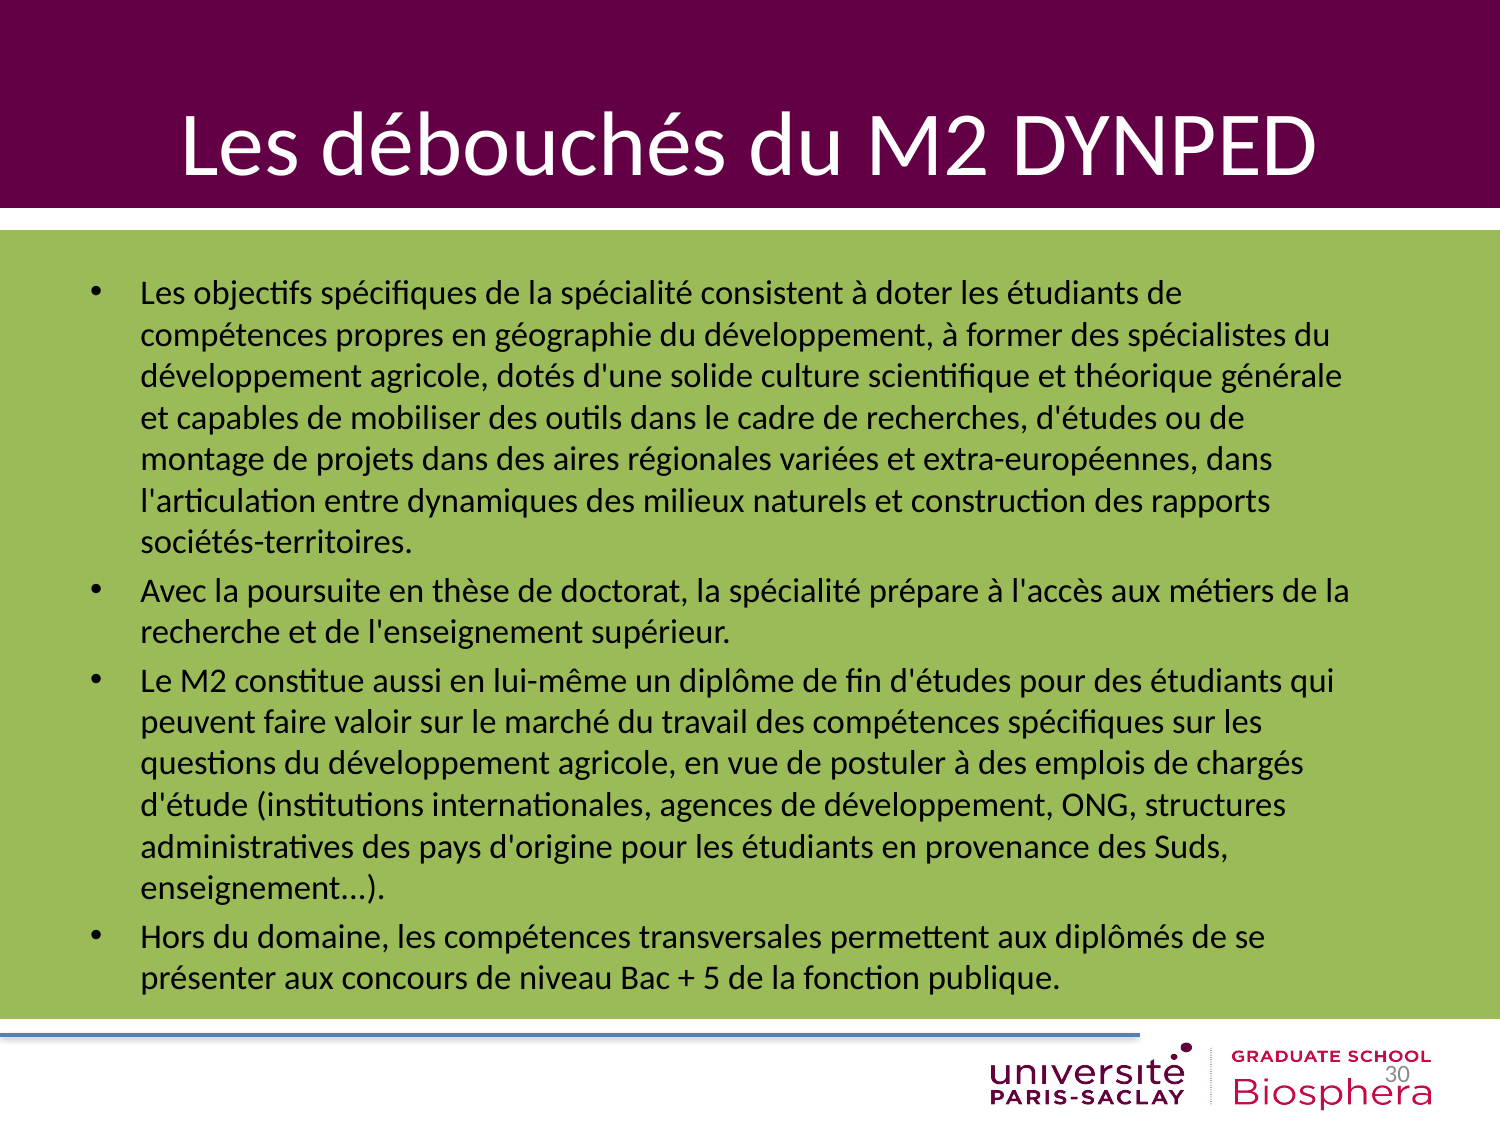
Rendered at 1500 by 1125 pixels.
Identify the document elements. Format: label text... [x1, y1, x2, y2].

picture [972, 1004, 1469, 1121]
slide_number 30 [1074, 1042, 1425, 1103]
list Les objectifs spécifiques de la spécialité consistent à doter les étudiants de compétences propres en géographie du développement, à former des spécialistes du développement agricole, dotés d'une solide culture scientifique et théorique générale et capables de mobiliser des outils dans le cadre de recherches, d'études ou de montage de projets dans des aires régionales variées et extra-européennes, dans l'articulation entre dynamiques des milieux naturels et construction des rapports sociétés-territoires. Avec la poursuite en thèse de doctorat, la spécialité prépare à l'accès aux métiers de la recherche et de l'enseignement supérieur. Le M2 constitue aussi en lui-même un diplôme de fin d'études pour des étudiants qui peuvent faire valoir sur le marché du travail des compétences spécifiques sur les questions du développement agricole, en vue de postuler à des emplois de chargés d'étude (institutions internationales, agences de développement, ONG, structures administratives des pays d'origine pour les étudiants en provenance des Suds, enseignement...). Hors du domaine, les compétences transversales permettent aux diplômés de se présenter aux concours de niveau Bac + 5 de la fonction publique. [75, 262, 1376, 1005]
title Les débouchés du M2 DYNPED [75, 45, 1425, 233]
